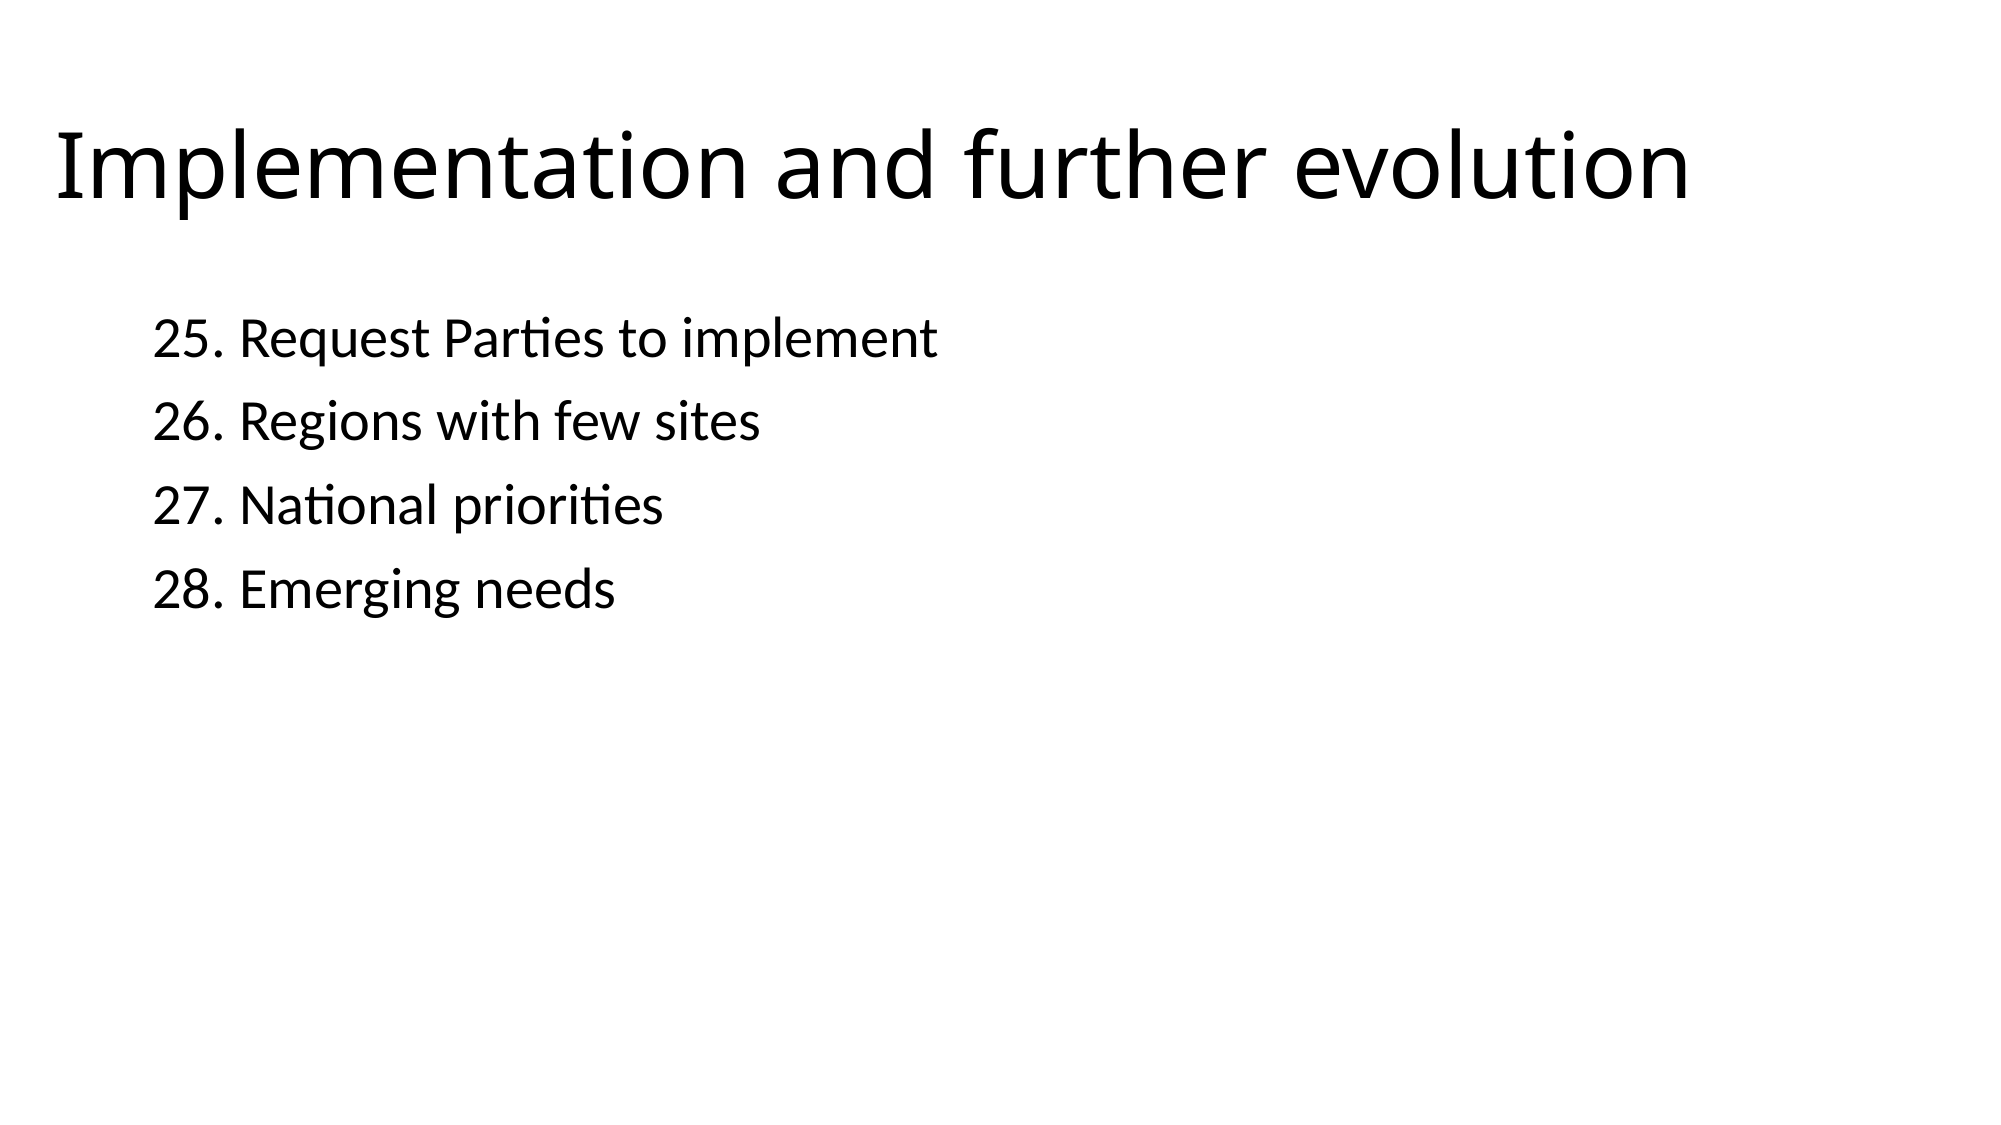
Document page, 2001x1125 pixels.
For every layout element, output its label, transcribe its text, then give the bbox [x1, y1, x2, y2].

list 25. Request Parties to implement 26. Regions with few sites 27. National priorities 28. Emerging needs [137, 299, 1863, 1014]
title Implementation and further evolution [40, 59, 1973, 278]
